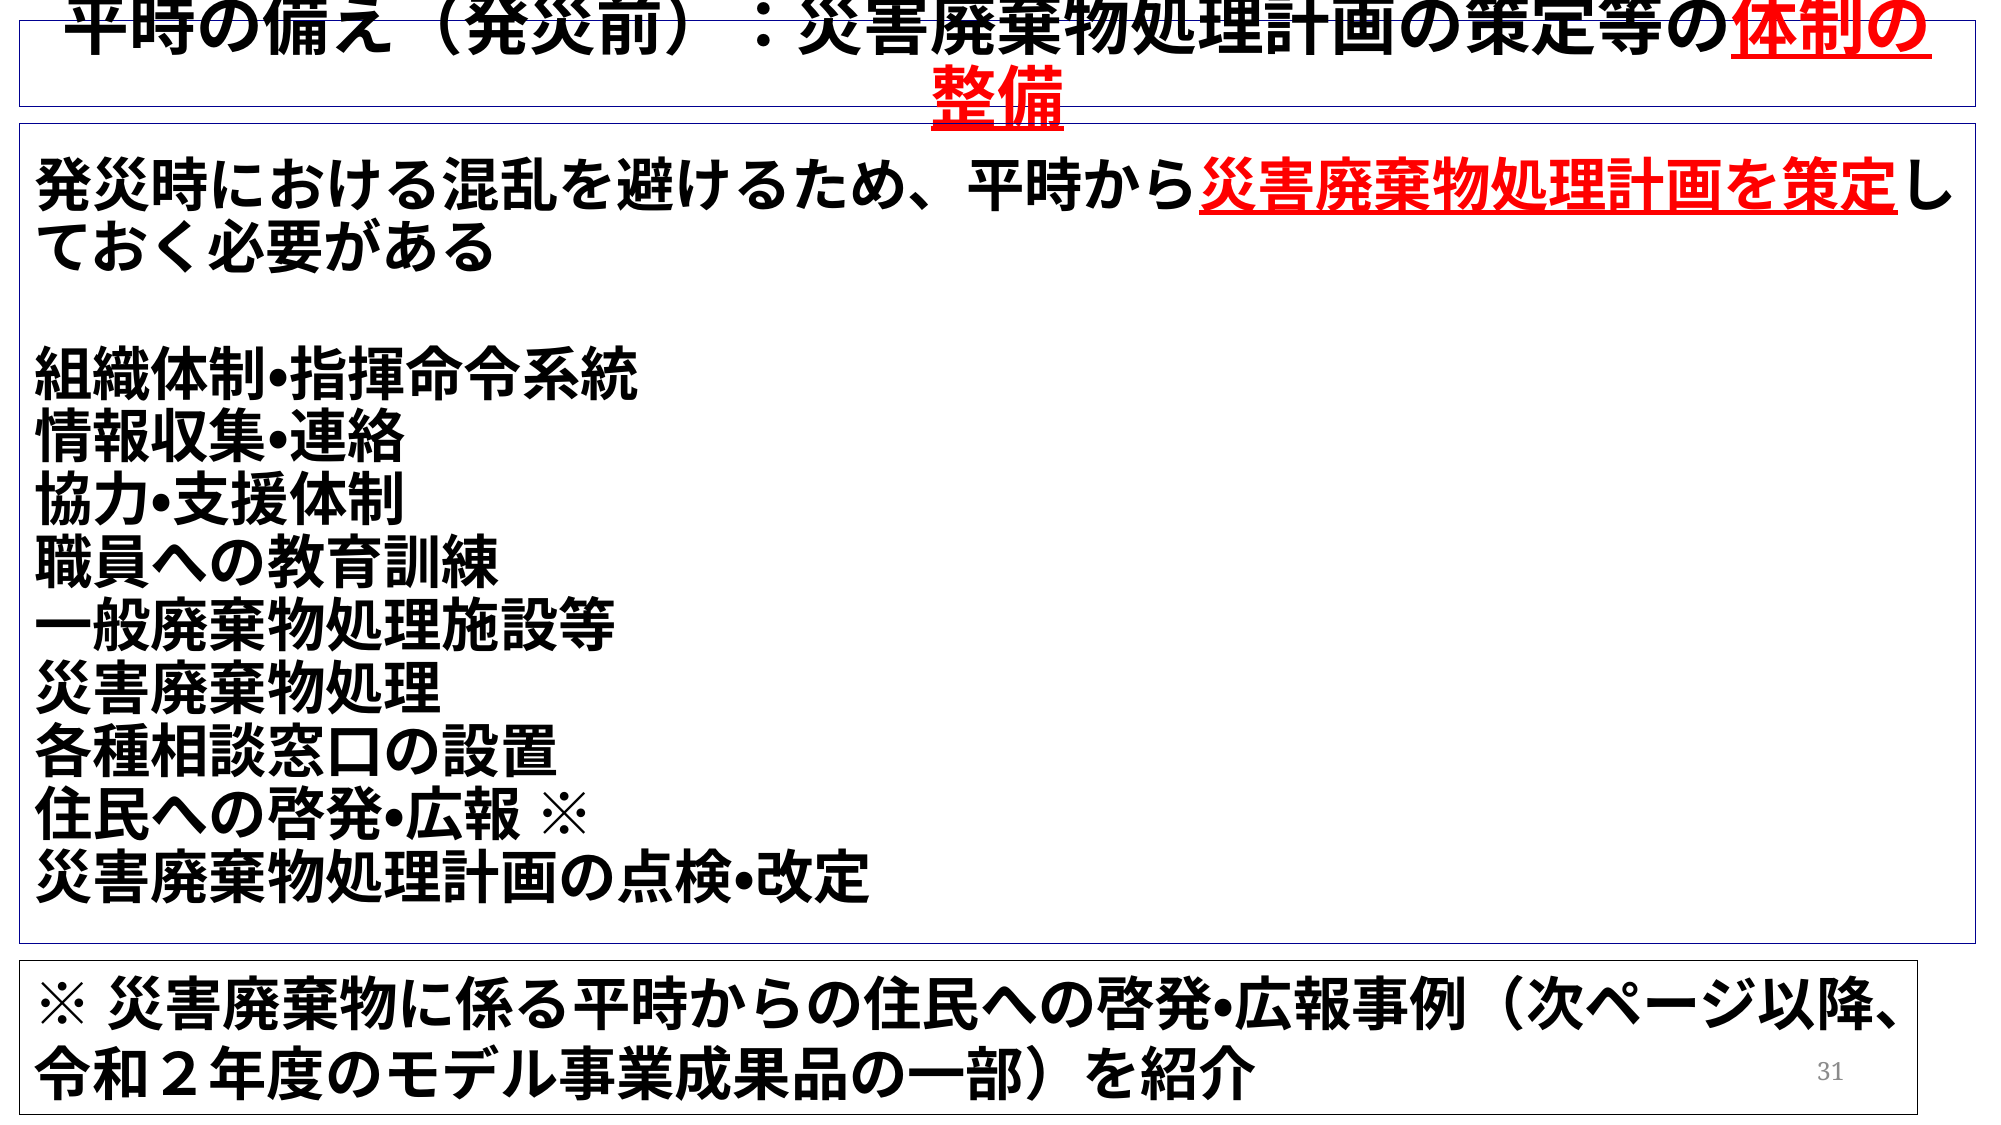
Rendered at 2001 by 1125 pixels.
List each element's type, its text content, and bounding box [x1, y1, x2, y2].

text_box 平時の備え（発災前）：災害廃棄物処理計画の策定等の体制の整備 [19, 20, 1976, 107]
text_box ※災害廃棄物に係る平時からの住民への啓発・広報事例（次ページ以降、令和２年度のモデル事業成果品の一部）を紹介 [19, 960, 1918, 1115]
text_box 発災時における混乱を避けるため、平時から災害廃棄物処理計画を策定しておく必要がある 組織体制・指揮命令系統 情報収集・連絡 協力・支援体制 職員への教育訓練 一般廃棄物処理施設等 災害廃棄物処理 各種相談窓口の設置 住民への啓発・広報 ※ 災害廃棄物処理計画の点検・改定 [19, 123, 1976, 944]
